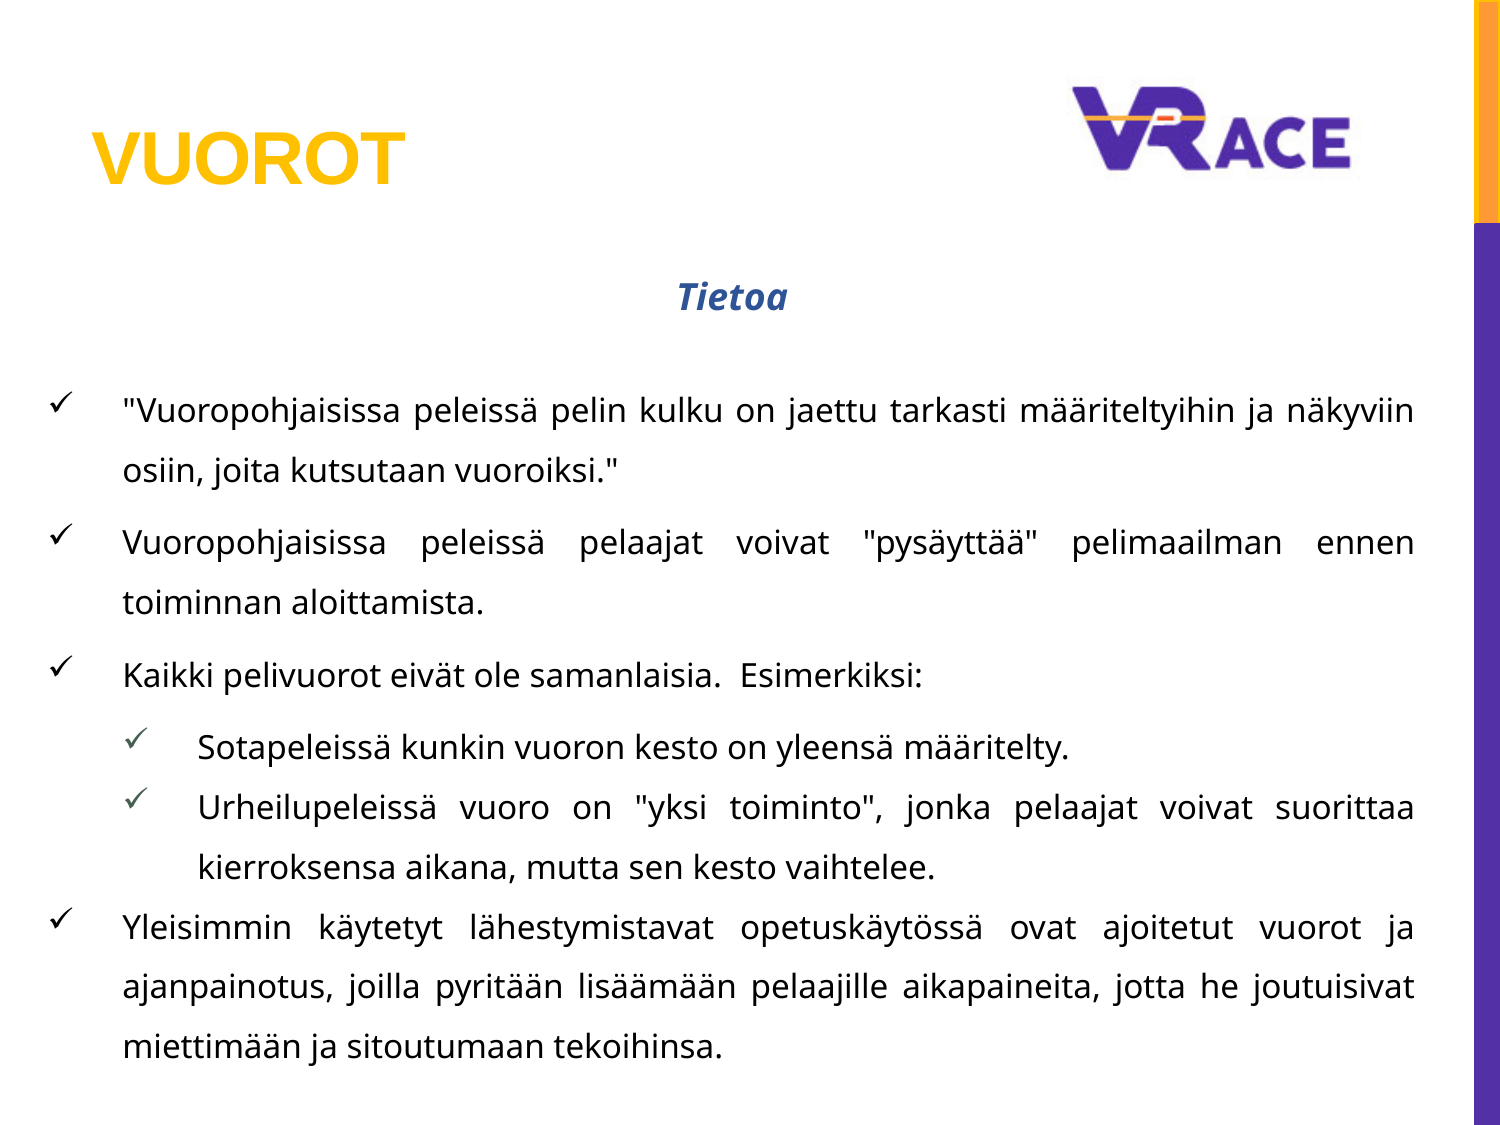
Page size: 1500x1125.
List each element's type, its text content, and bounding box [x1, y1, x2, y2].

title Vuorot [76, 82, 1027, 208]
text_box Tietoa [194, 243, 1270, 326]
list "Vuoropohjaisissa peleissä pelin kulku on jaettu tarkasti määriteltyihin ja näkyviin osiin, joita kutsutaan vuoroiksi." Vuoropohjaisissa peleissä pelaajat voivat "pysäyttää" pelimaailman ennen toiminnan aloittamista. Kaikki pelivuorot eivät ole samanlaisia. Esimerkiksi: Sotapeleissä kunkin vuoron kesto on yleensä määritelty. Urheilupeleissä vuoro on "yksi toiminto", jonka pelaajat voivat suorittaa kierroksensa aikana, mutta sen kesto vaihtelee. Yleisimmin käytetyt lähestymistavat opetuskäytössä ovat ajoitetut vuorot ja ajanpainotus, joilla pyritään lisäämään pelaajille aikapaineita, jotta he joutuisivat miettimään ja sitoutumaan tekoihinsa. [32, 361, 1433, 1083]
picture [1057, 39, 1374, 222]
